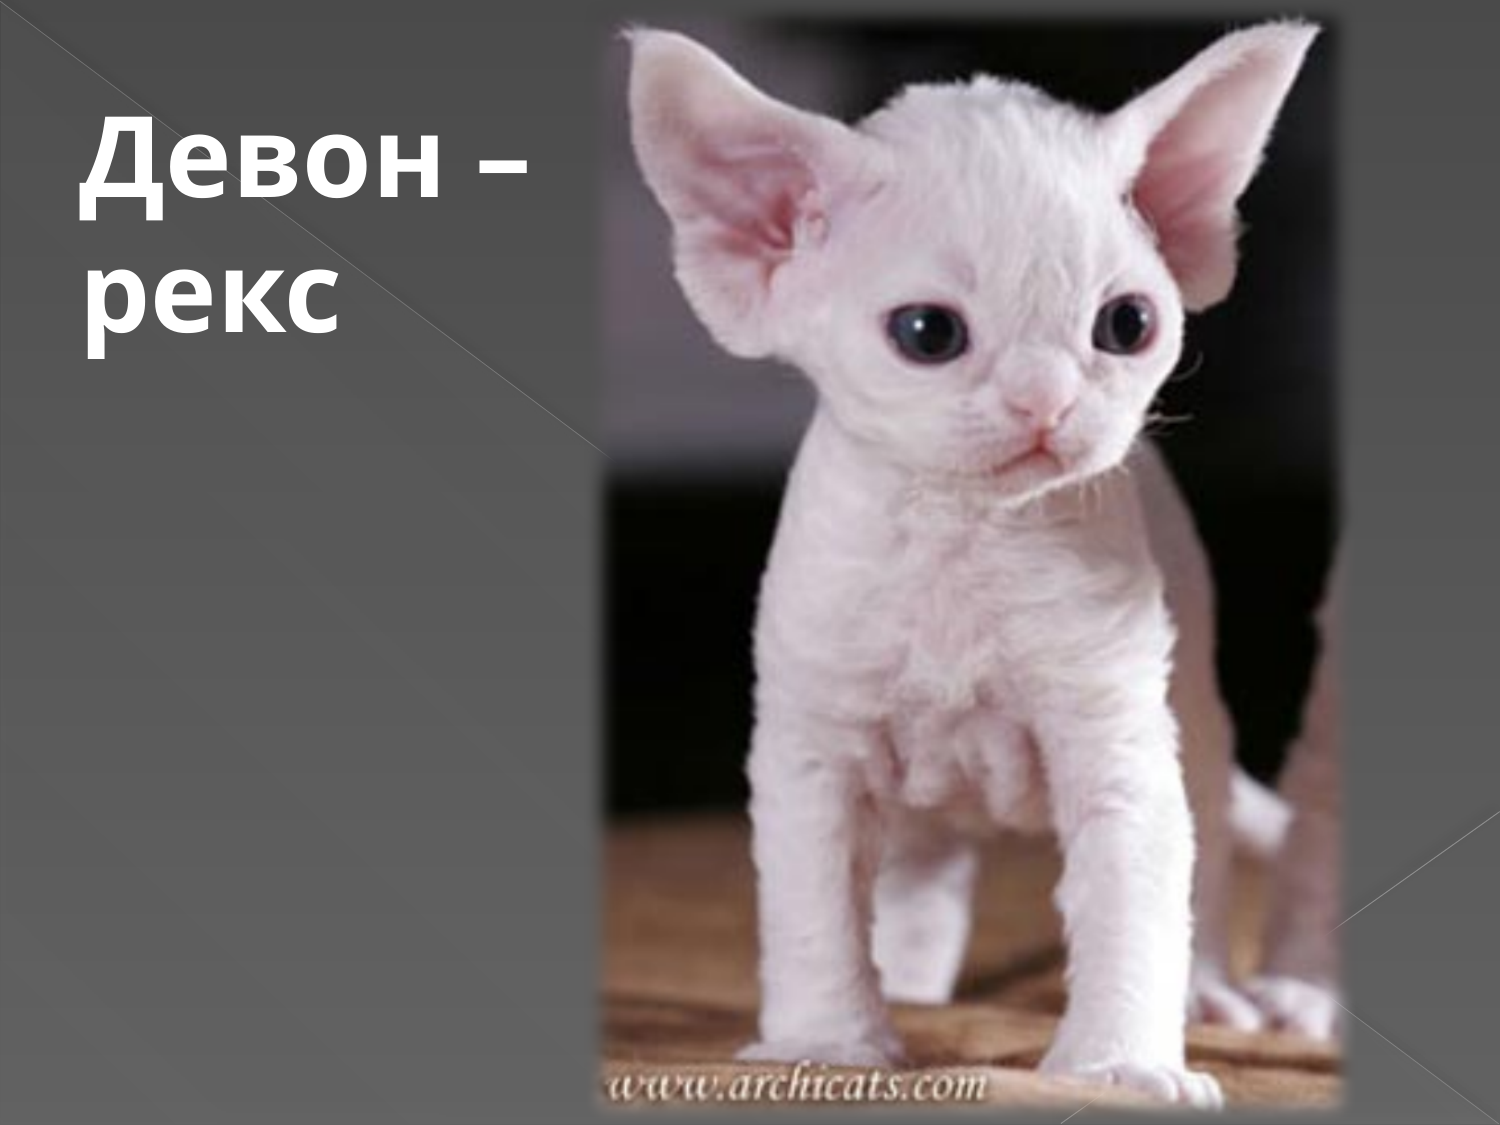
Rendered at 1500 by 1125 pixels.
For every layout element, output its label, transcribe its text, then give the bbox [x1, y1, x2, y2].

picture [584, 0, 1358, 1125]
text_box Девон – рекс [64, 78, 574, 363]
